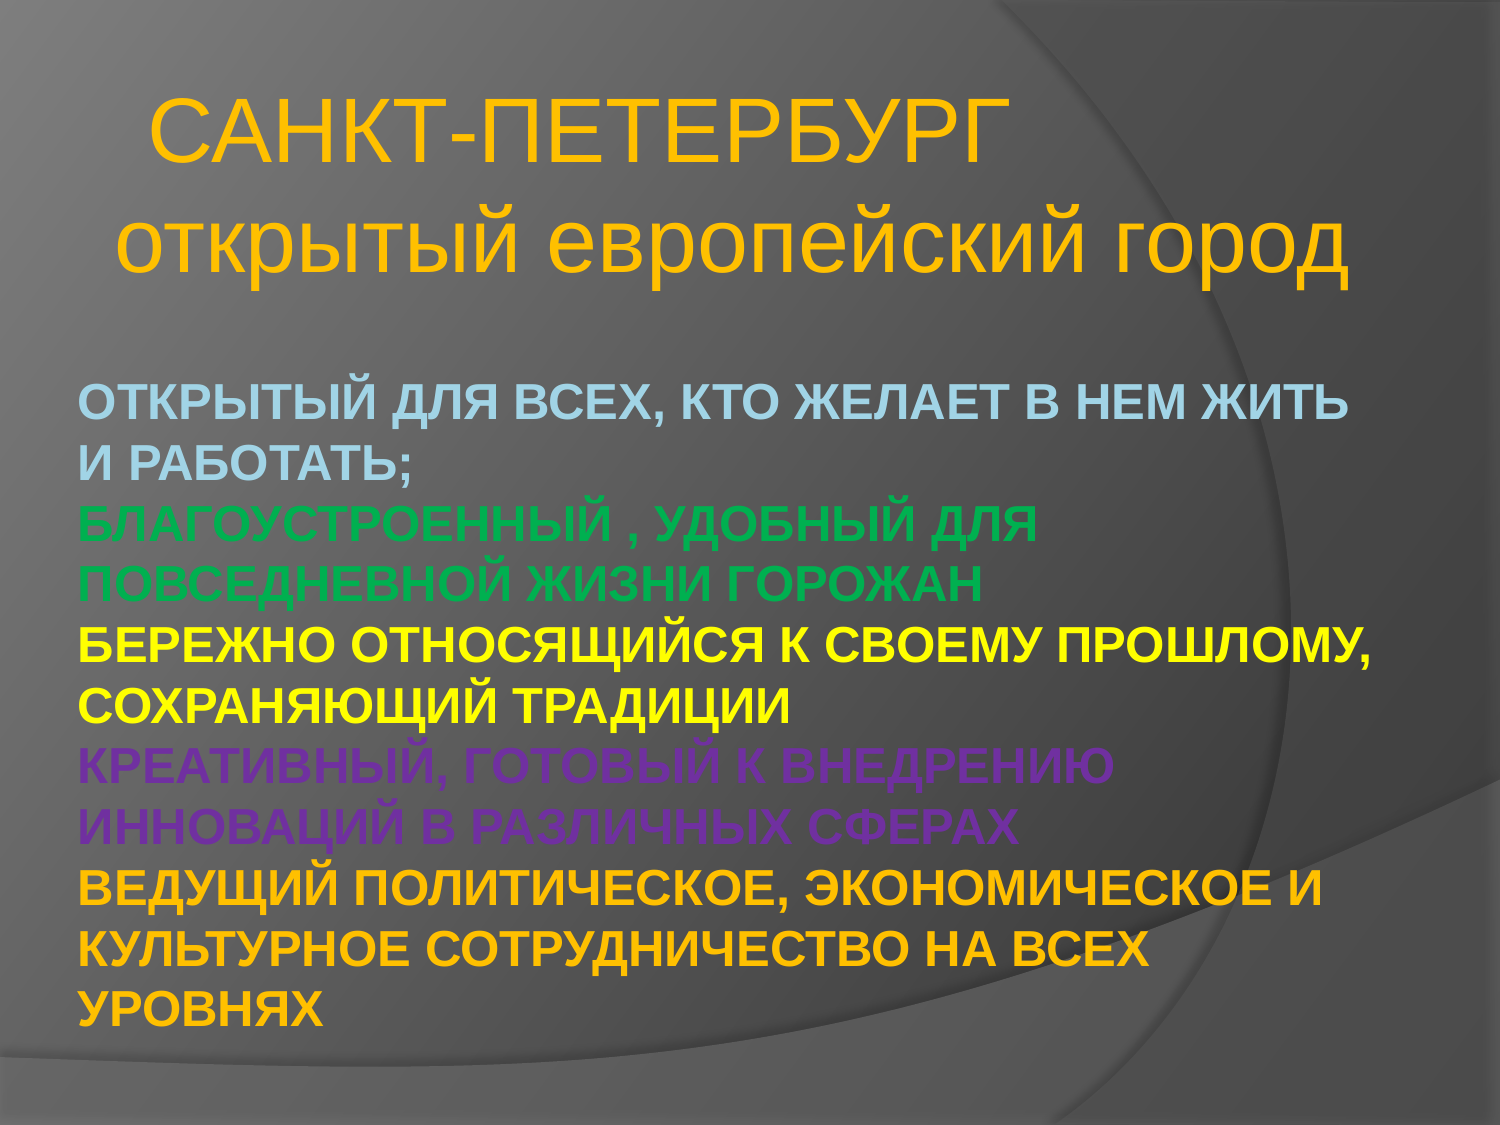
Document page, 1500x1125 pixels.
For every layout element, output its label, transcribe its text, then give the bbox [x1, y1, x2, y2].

subtitle САНКТ-ПЕТЕРБУРГ открытый европейский город [71, 66, 1388, 291]
title Открытый для всех, кто желает в нем жить и работать; благоустроенный , удобный для повседневной жизни горожан бережно относящийся к своему прошлому, сохраняющий традиции креативный, готовый к внедрению инноваций в различных сферах ведущий политическое, экономическое и культурное сотрудничество на всех уровнях [70, 361, 1400, 1047]
